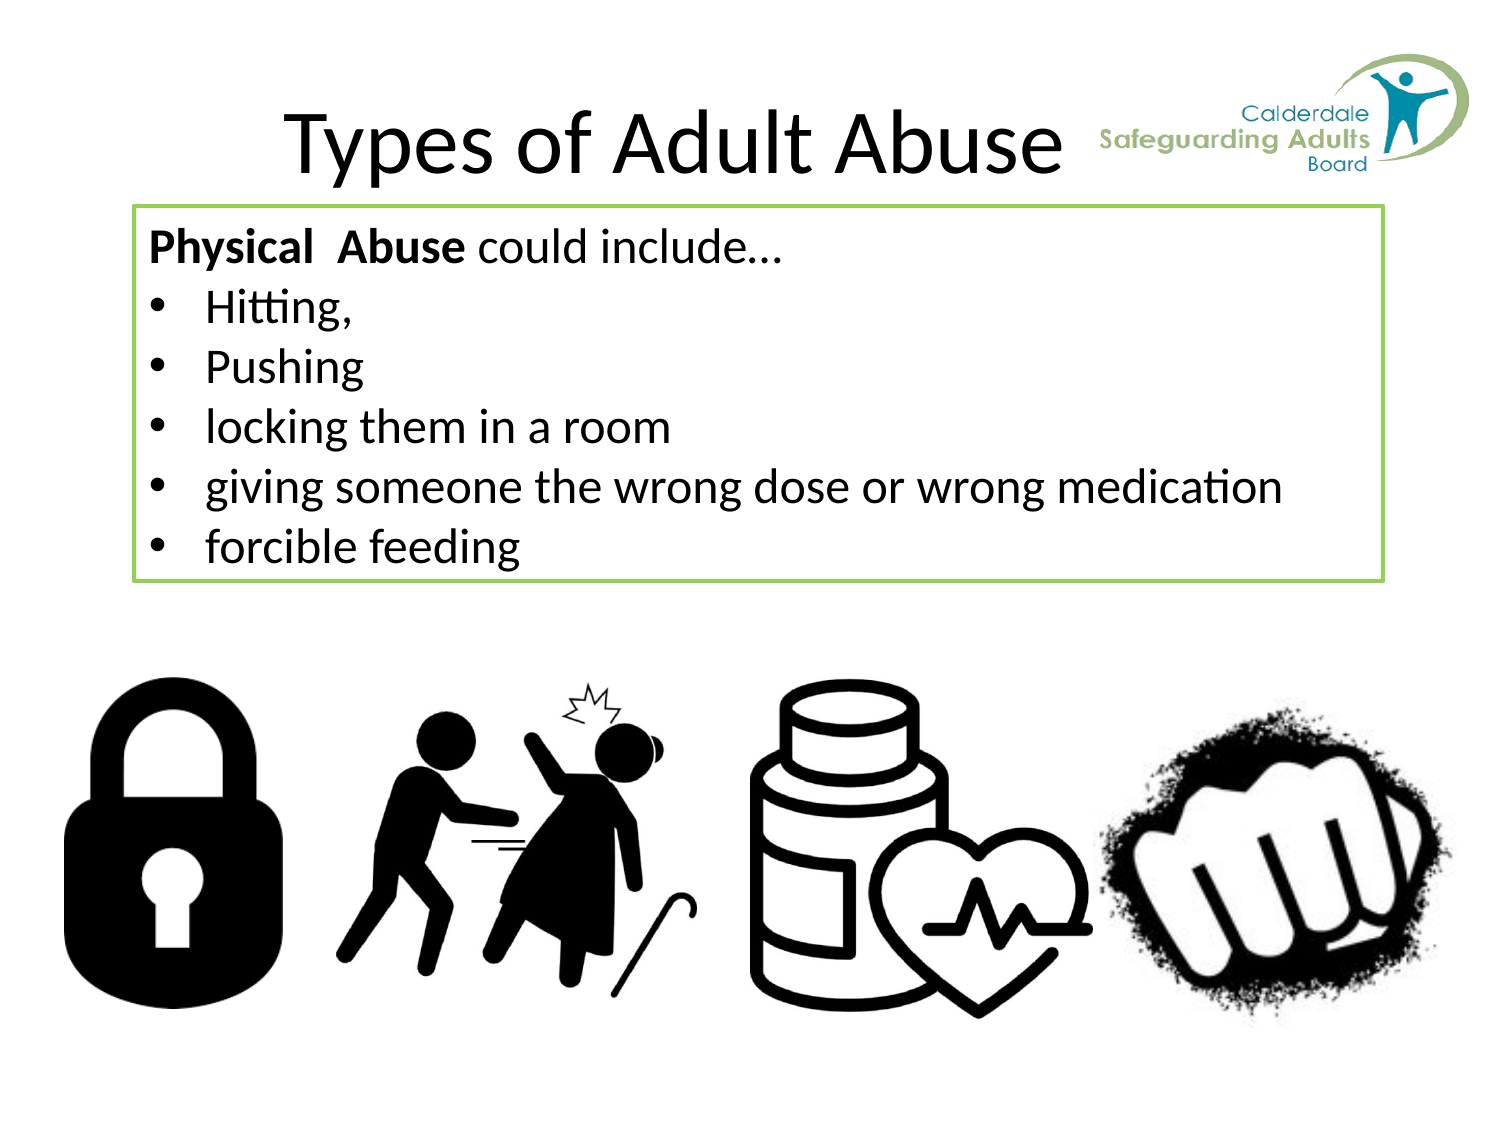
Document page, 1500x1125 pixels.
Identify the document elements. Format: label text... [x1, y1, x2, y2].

title Types of Adult Abuse [0, 42, 1087, 231]
picture [336, 659, 697, 1020]
picture [749, 676, 1461, 1028]
text_box Physical Abuse could include… Hitting, Pushing locking them in a room giving someone the wrong dose or wrong medication forcible feeding [132, 204, 1385, 583]
picture [1092, 2, 1500, 213]
picture [64, 676, 283, 1009]
